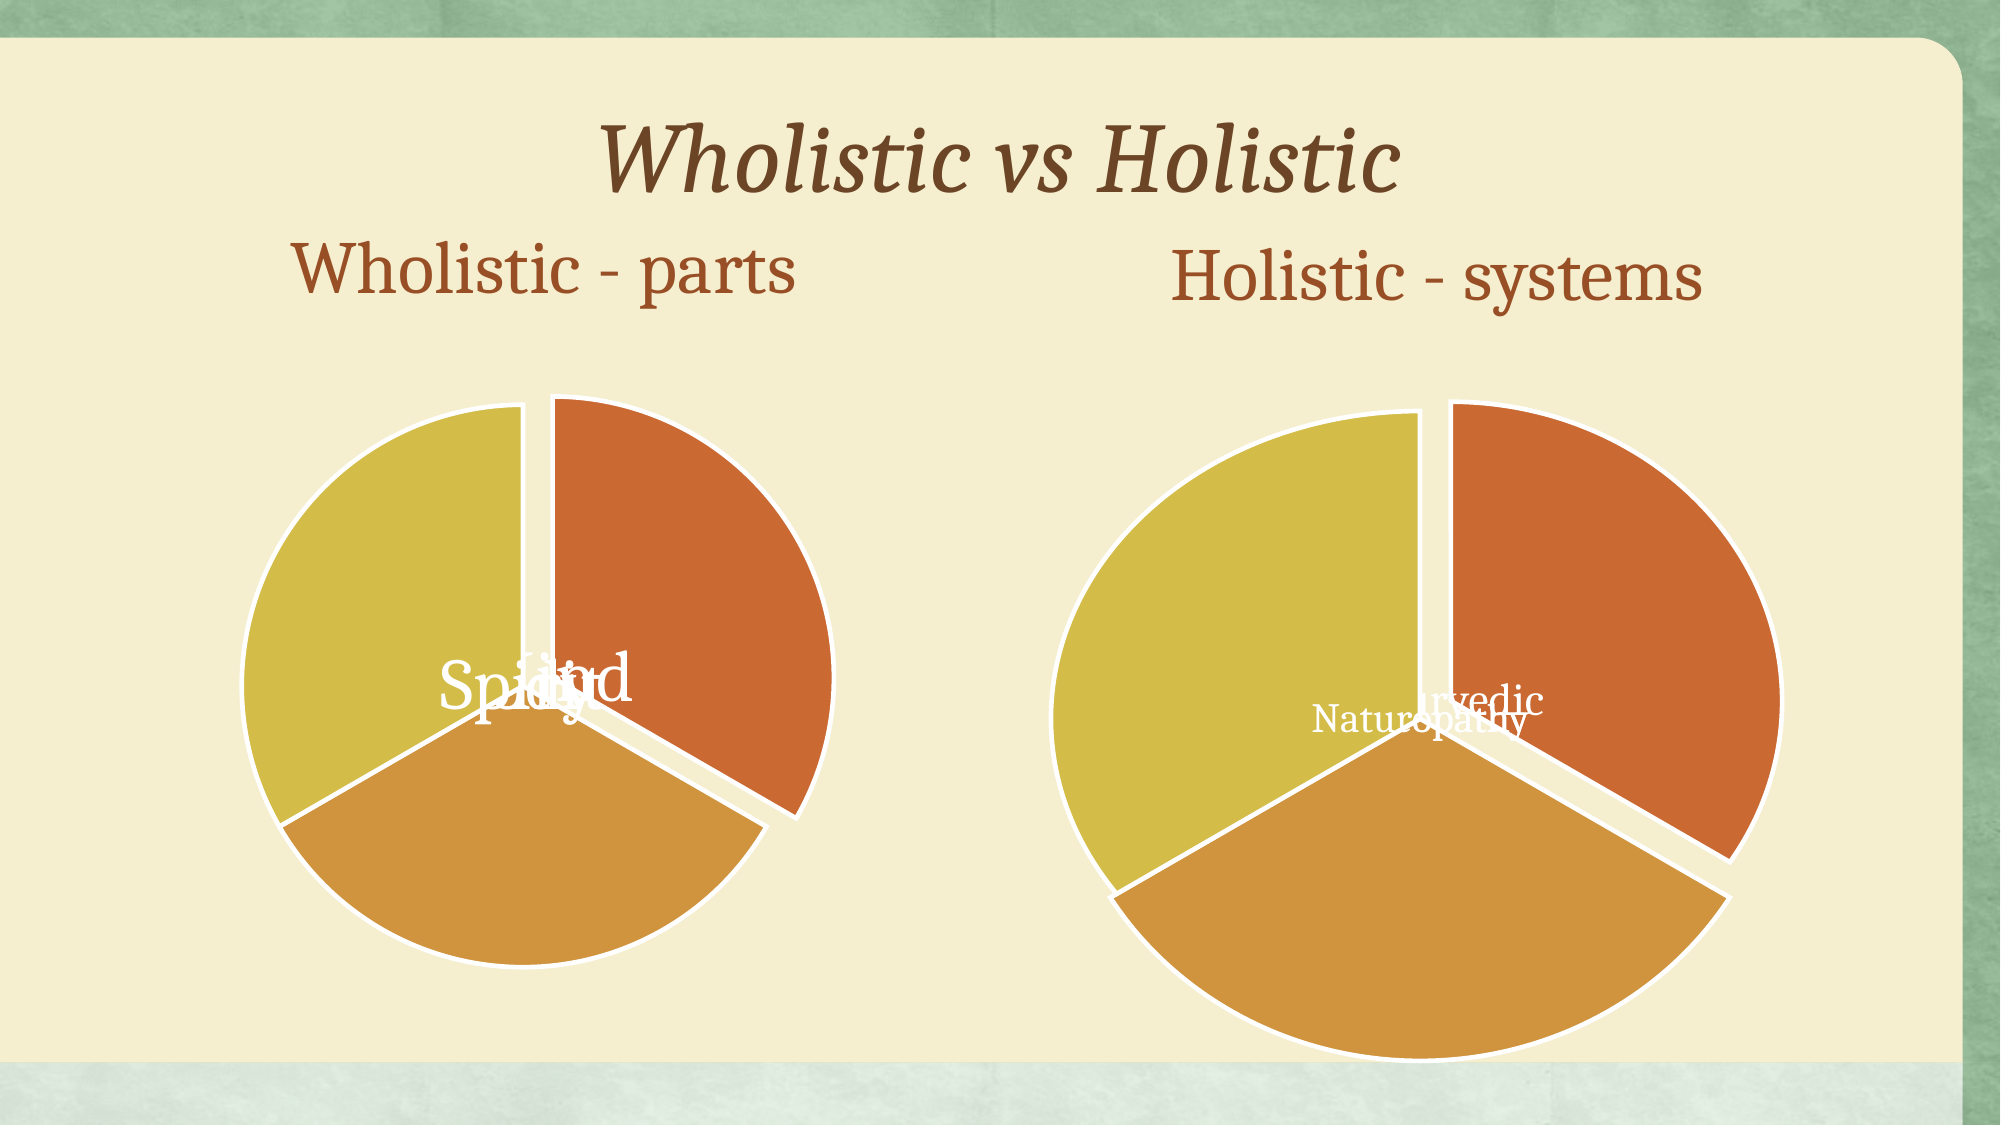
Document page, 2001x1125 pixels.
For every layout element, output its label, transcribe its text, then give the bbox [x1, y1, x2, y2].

list Wholistic - parts [162, 206, 925, 332]
title Wholistic vs Holistic [212, 26, 1788, 222]
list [1020, 361, 1820, 1076]
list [155, 342, 919, 1013]
list Holistic - systems [1056, 214, 1819, 339]
